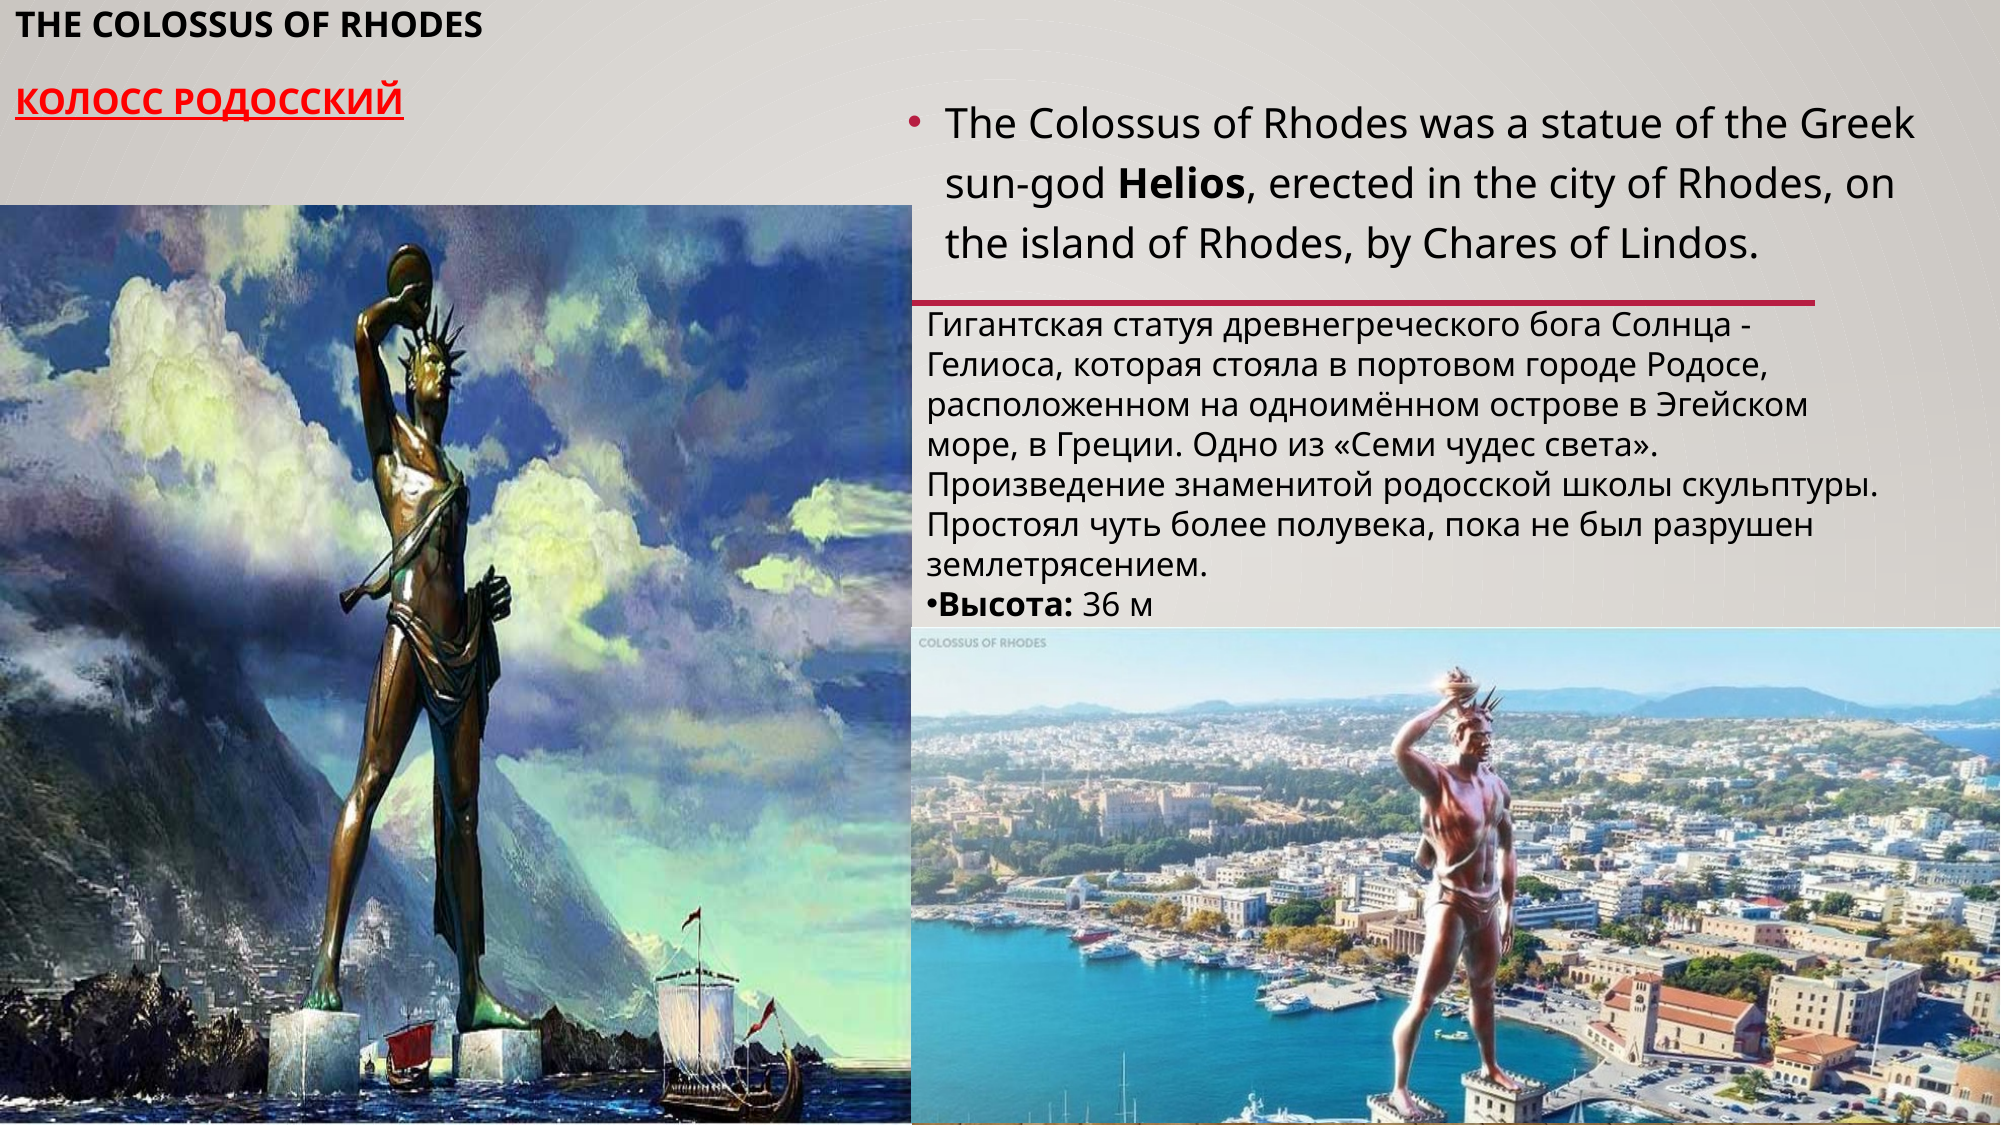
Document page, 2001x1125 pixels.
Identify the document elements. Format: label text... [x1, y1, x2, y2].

list The Colossus of Rhodes was a statue of the Greek sun-god Helios, erected in the city of Rhodes, on the island of Rhodes, by Chares of Lindos. [892, 78, 1979, 466]
title The Colossus of Rhodes Колосс родосский [0, 0, 1576, 173]
picture [0, 205, 2000, 1125]
text_box Гигантская статуя древнегреческого бога Солнца - Гелиоса, которая стояла в портовом городе Родосе, расположенном на одноимённом острове в Эгейском море, в Греции. Одно из «Семи чудес света». Произведение знаменитой родосской школы скульптуры. Простоял чуть более полувека, пока не был разрушен землетрясением. Высота: 36 м Дата постройки: 282 г. до н.э. [912, 296, 1912, 627]
